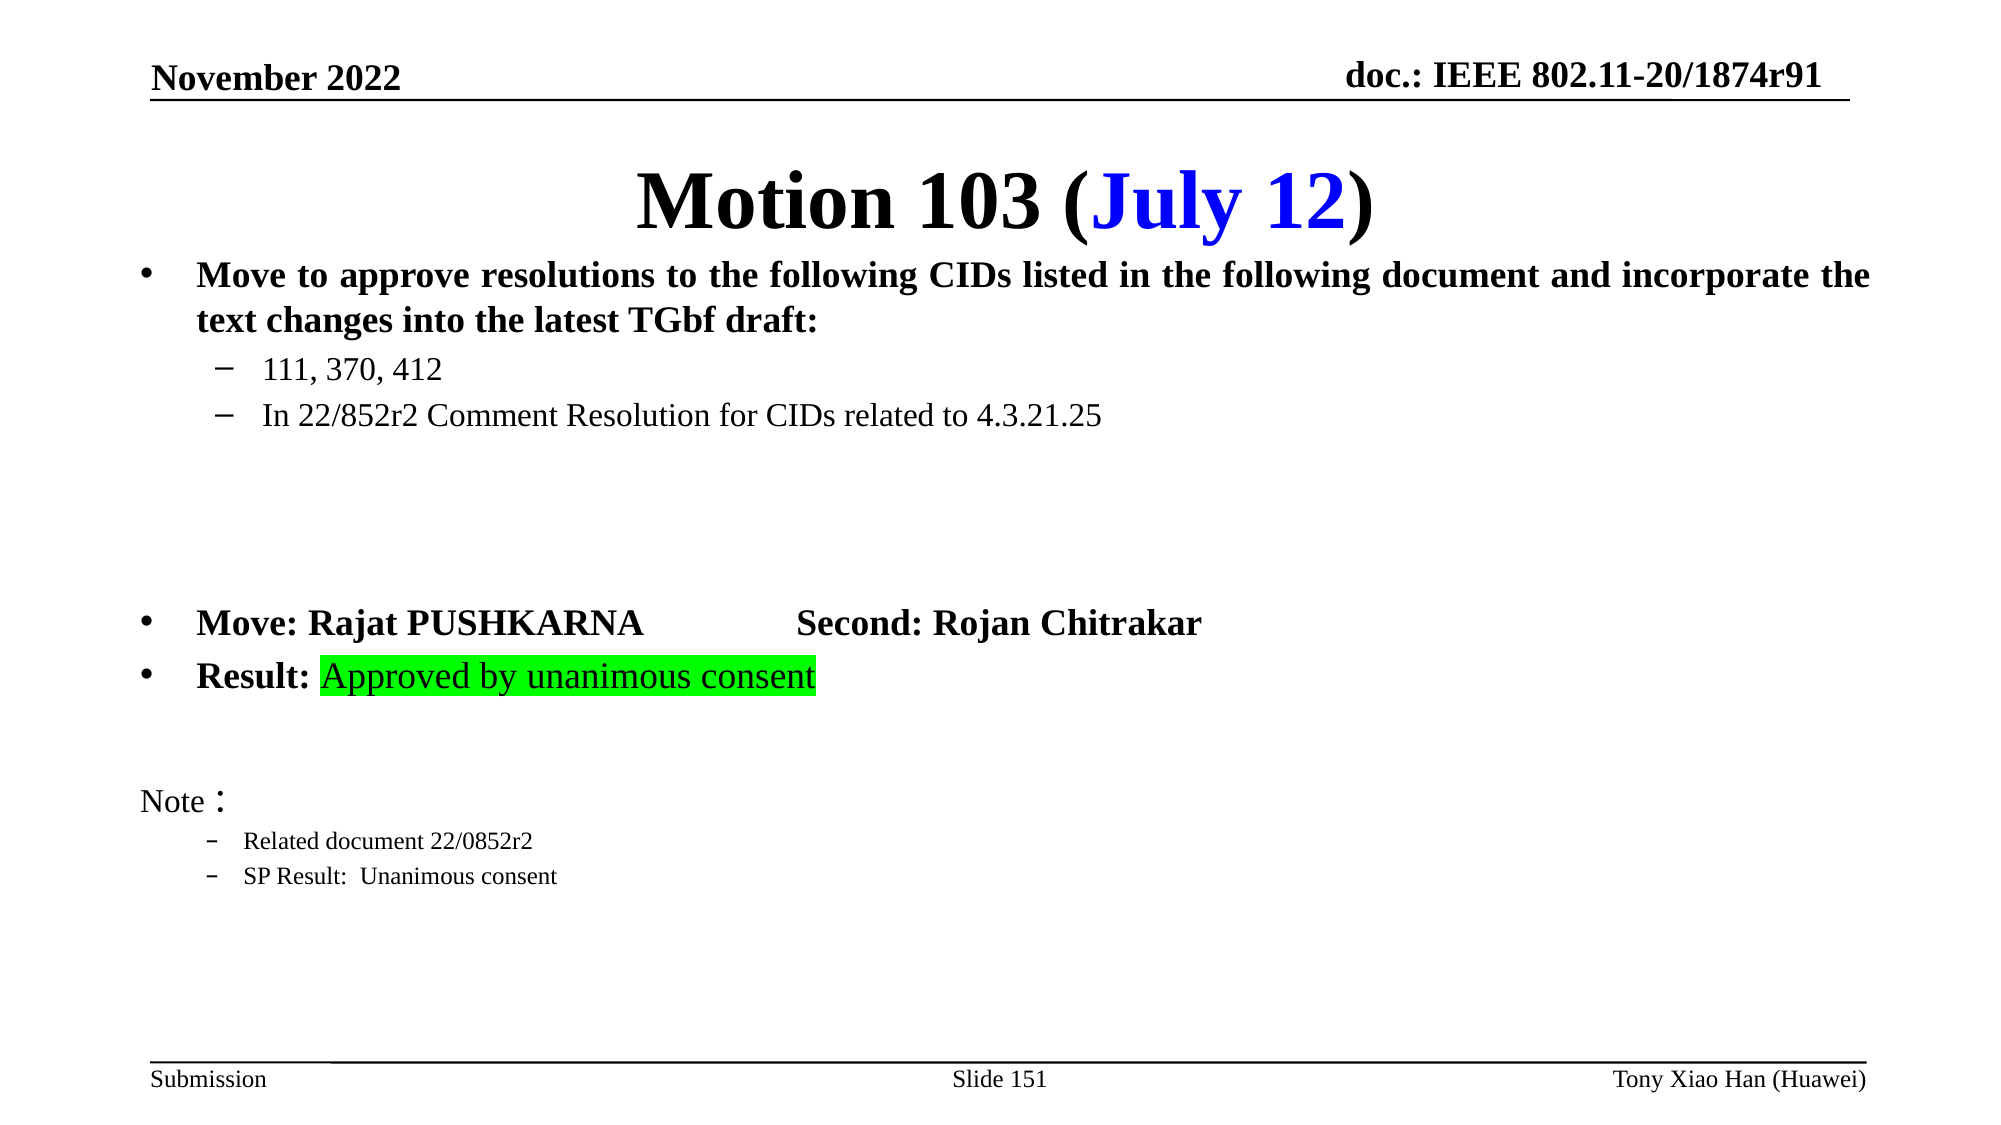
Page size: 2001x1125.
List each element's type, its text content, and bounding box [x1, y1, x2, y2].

text_box Move to approve resolutions to the following CIDs listed in the following document and incorporate the text changes into the latest TGbf draft: 111, 370, 412 In 22/852r2 Comment Resolution for CIDs related to 4.3.21.25 Move: Rajat PUSHKARNA Second: Rojan Chitrakar Result: Approved by unanimous consent Note： Related document 22/0852r2 SP Result: Unanimous consent [125, 212, 1888, 950]
text_box Motion 103 (July 12) [368, 137, 1644, 212]
